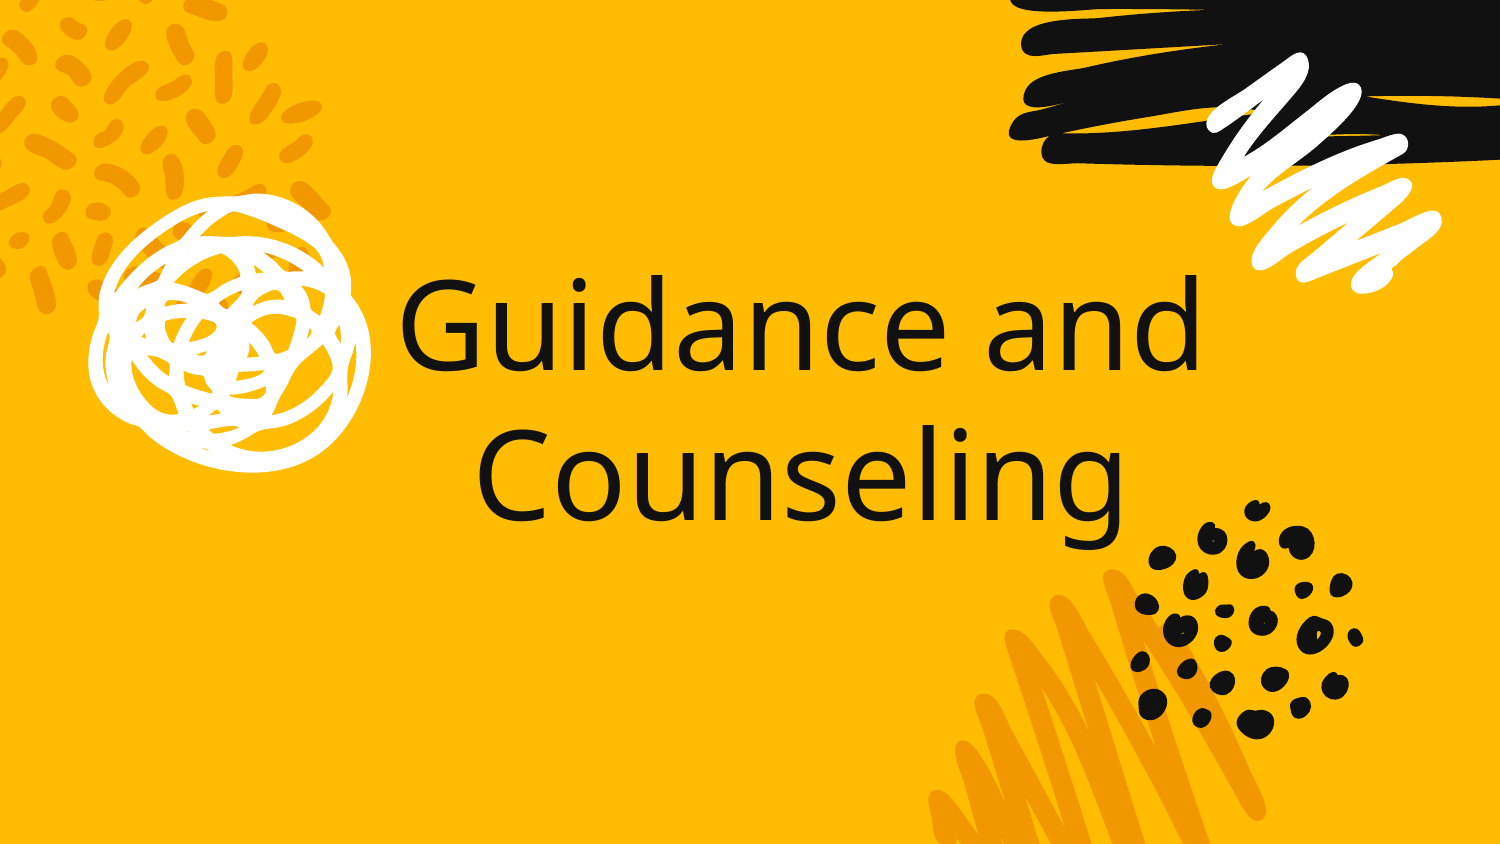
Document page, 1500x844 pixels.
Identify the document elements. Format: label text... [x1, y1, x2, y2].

title Guidance and Counseling [251, 198, 1353, 666]
